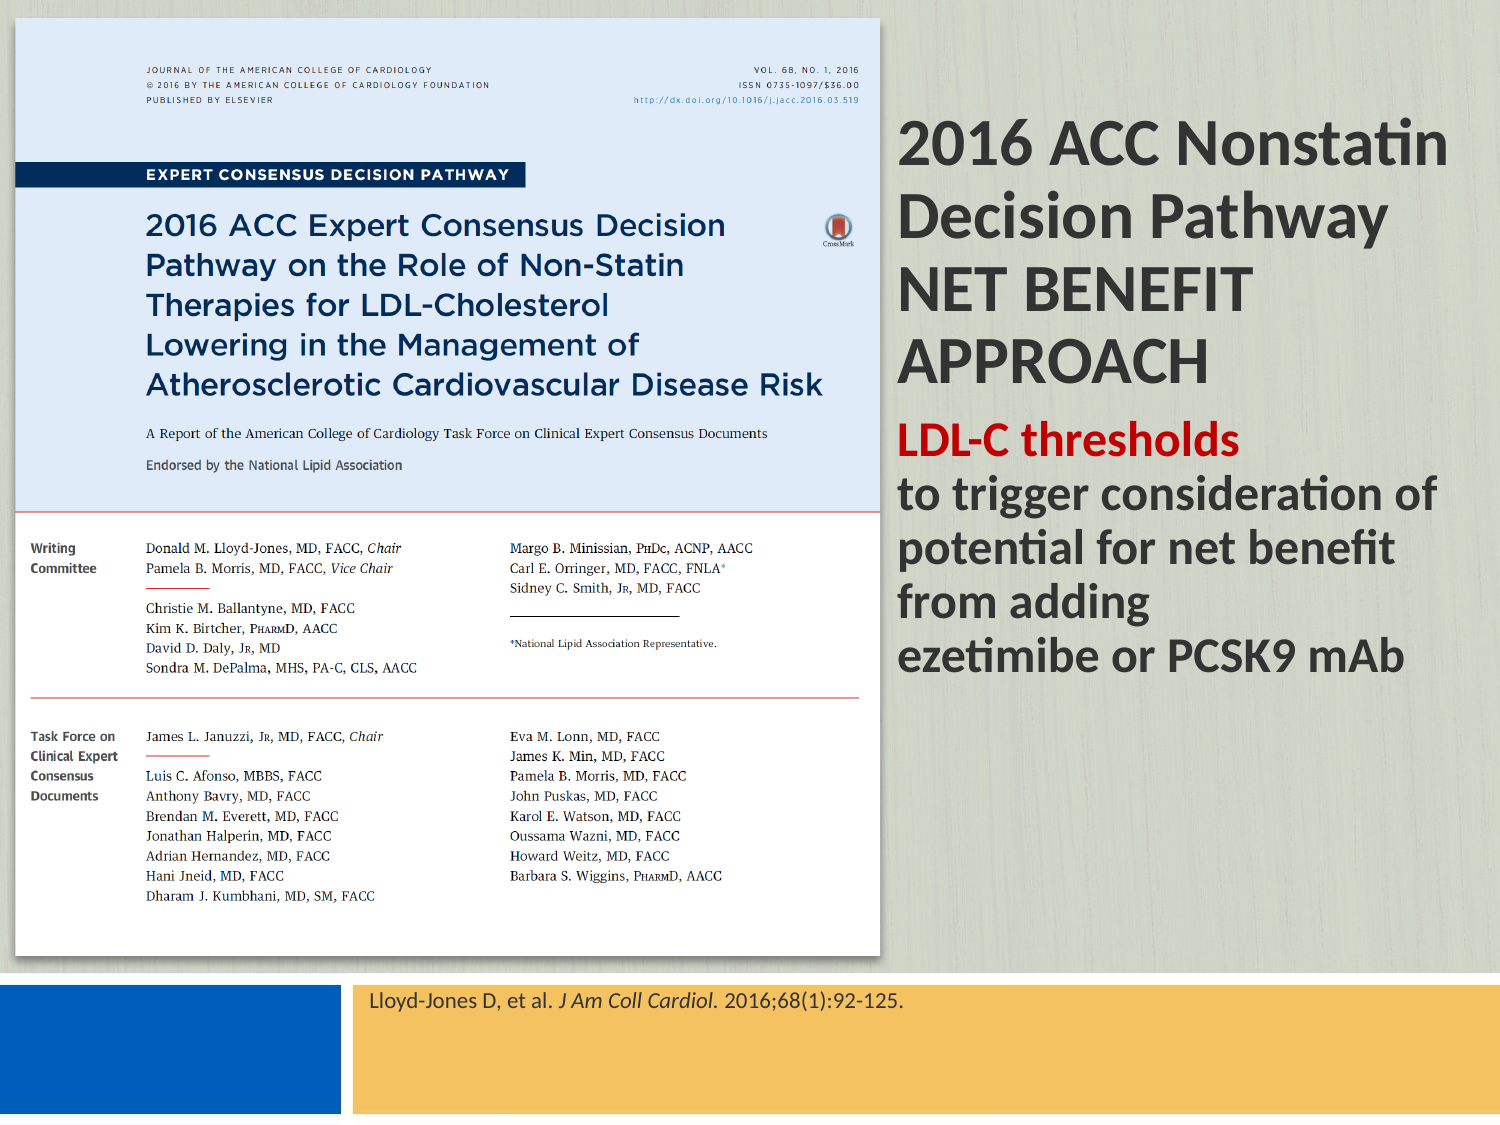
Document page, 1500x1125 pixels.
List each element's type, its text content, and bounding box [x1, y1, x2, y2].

list LDL-C thresholds to trigger consideration of potential for net benefit from adding ezetimibe or PCSK9 mAb [884, 406, 1469, 959]
picture [0, 0, 1500, 1125]
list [15, 18, 881, 957]
list Lloyd-Jones D, et al. J Am Coll Cardiol. 2016;68(1):92-125. [354, 980, 1469, 1116]
title 2016 ACC Nonstatin Decision Pathway NET BENEFIT APPROACH [885, 28, 1469, 406]
